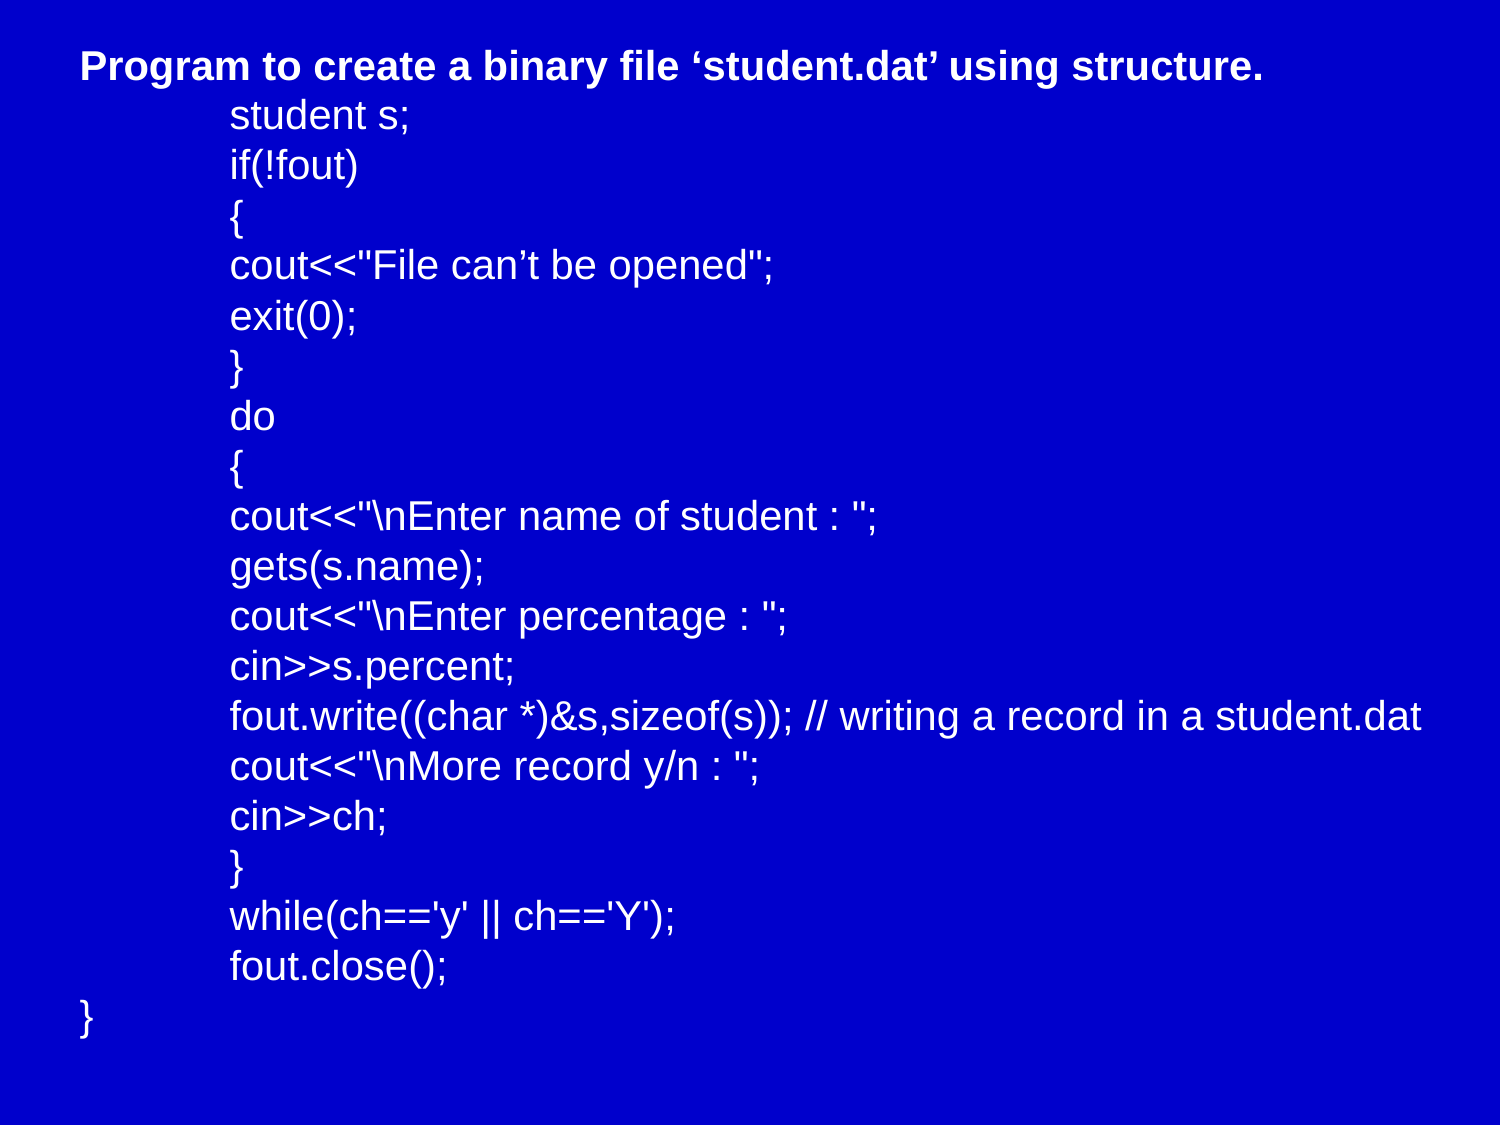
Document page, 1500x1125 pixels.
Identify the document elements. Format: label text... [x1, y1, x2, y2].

text_box Program to create a binary file ‘student.dat’ using structure. student s; if(!fout) { cout<<"File can’t be opened"; exit(0); } do { cout<<"\nEnter name of student : "; gets(s.name); cout<<"\nEnter percentage : "; cin>>s.percent; fout.write((char *)&s,sizeof(s)); // writing a record in a student.dat cout<<"\nMore record y/n : "; cin>>ch; } while(ch=='y' || ch=='Y'); fout.close(); } [64, 30, 1471, 1047]
